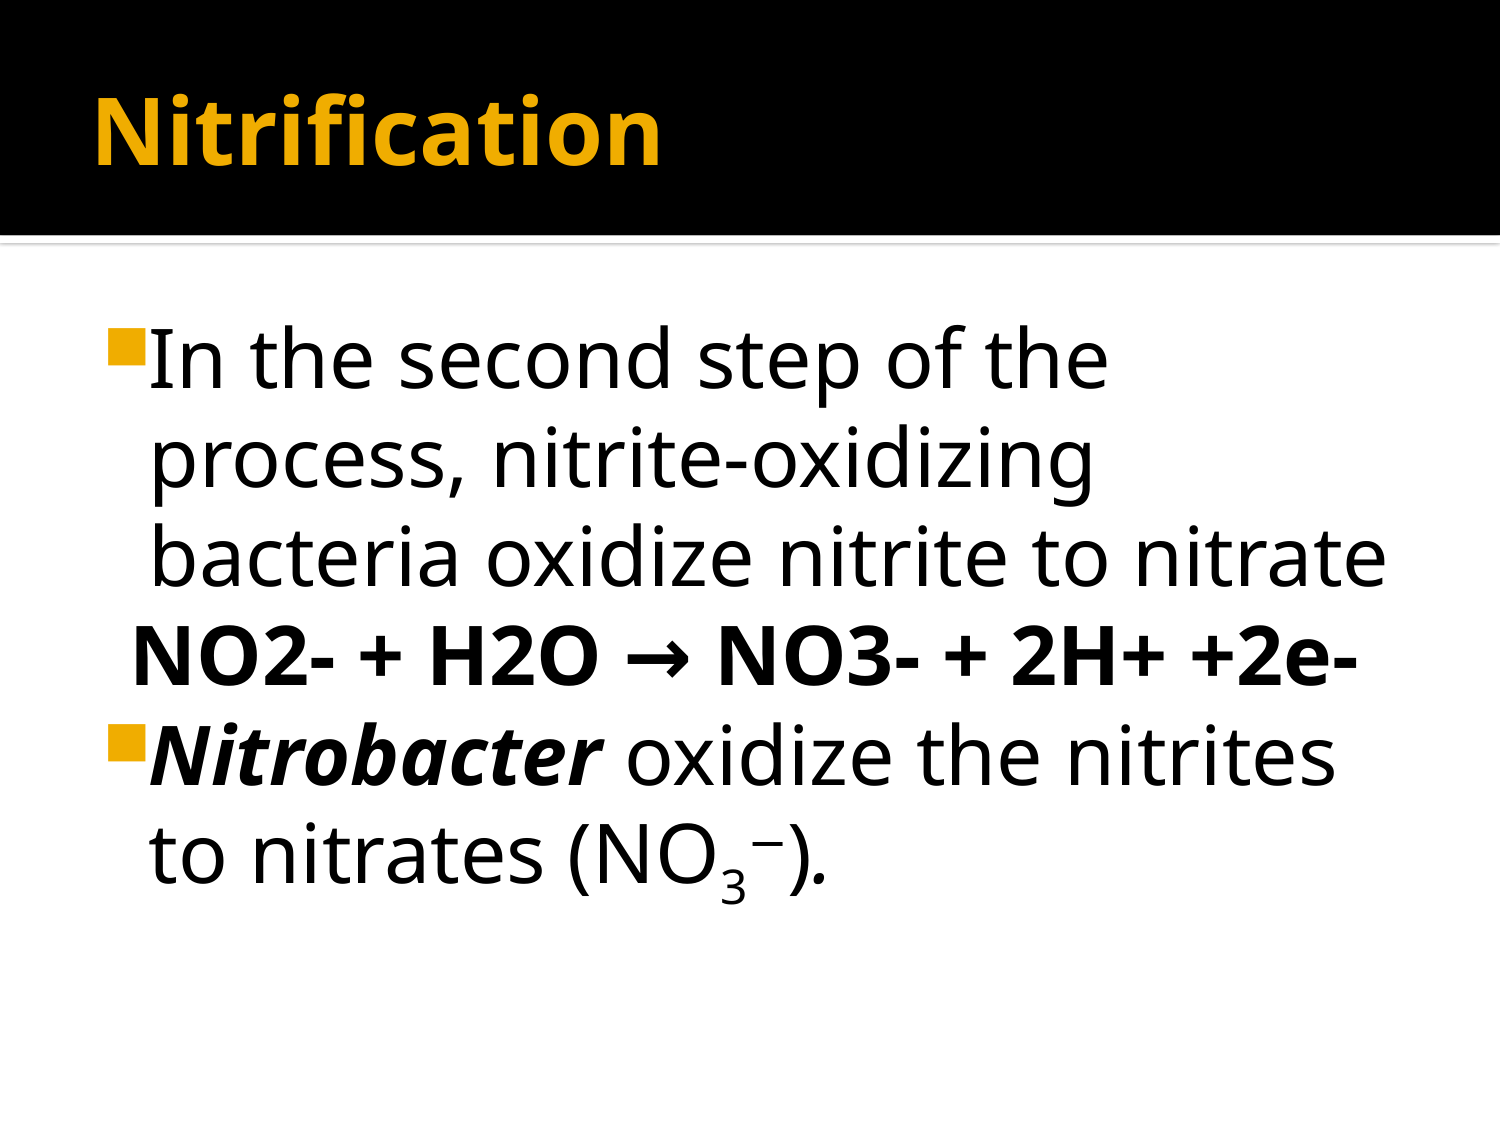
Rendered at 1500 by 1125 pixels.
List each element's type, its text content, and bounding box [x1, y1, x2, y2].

list In the second step of the process, nitrite-oxidizing bacteria oxidize nitrite to nitrate NO2- + H2O → NO3- + 2H+ +2e- Nitrobacter oxidize the nitrites to nitrates (NO3−). [75, 291, 1425, 1050]
title Nitrification [75, 25, 1425, 231]
